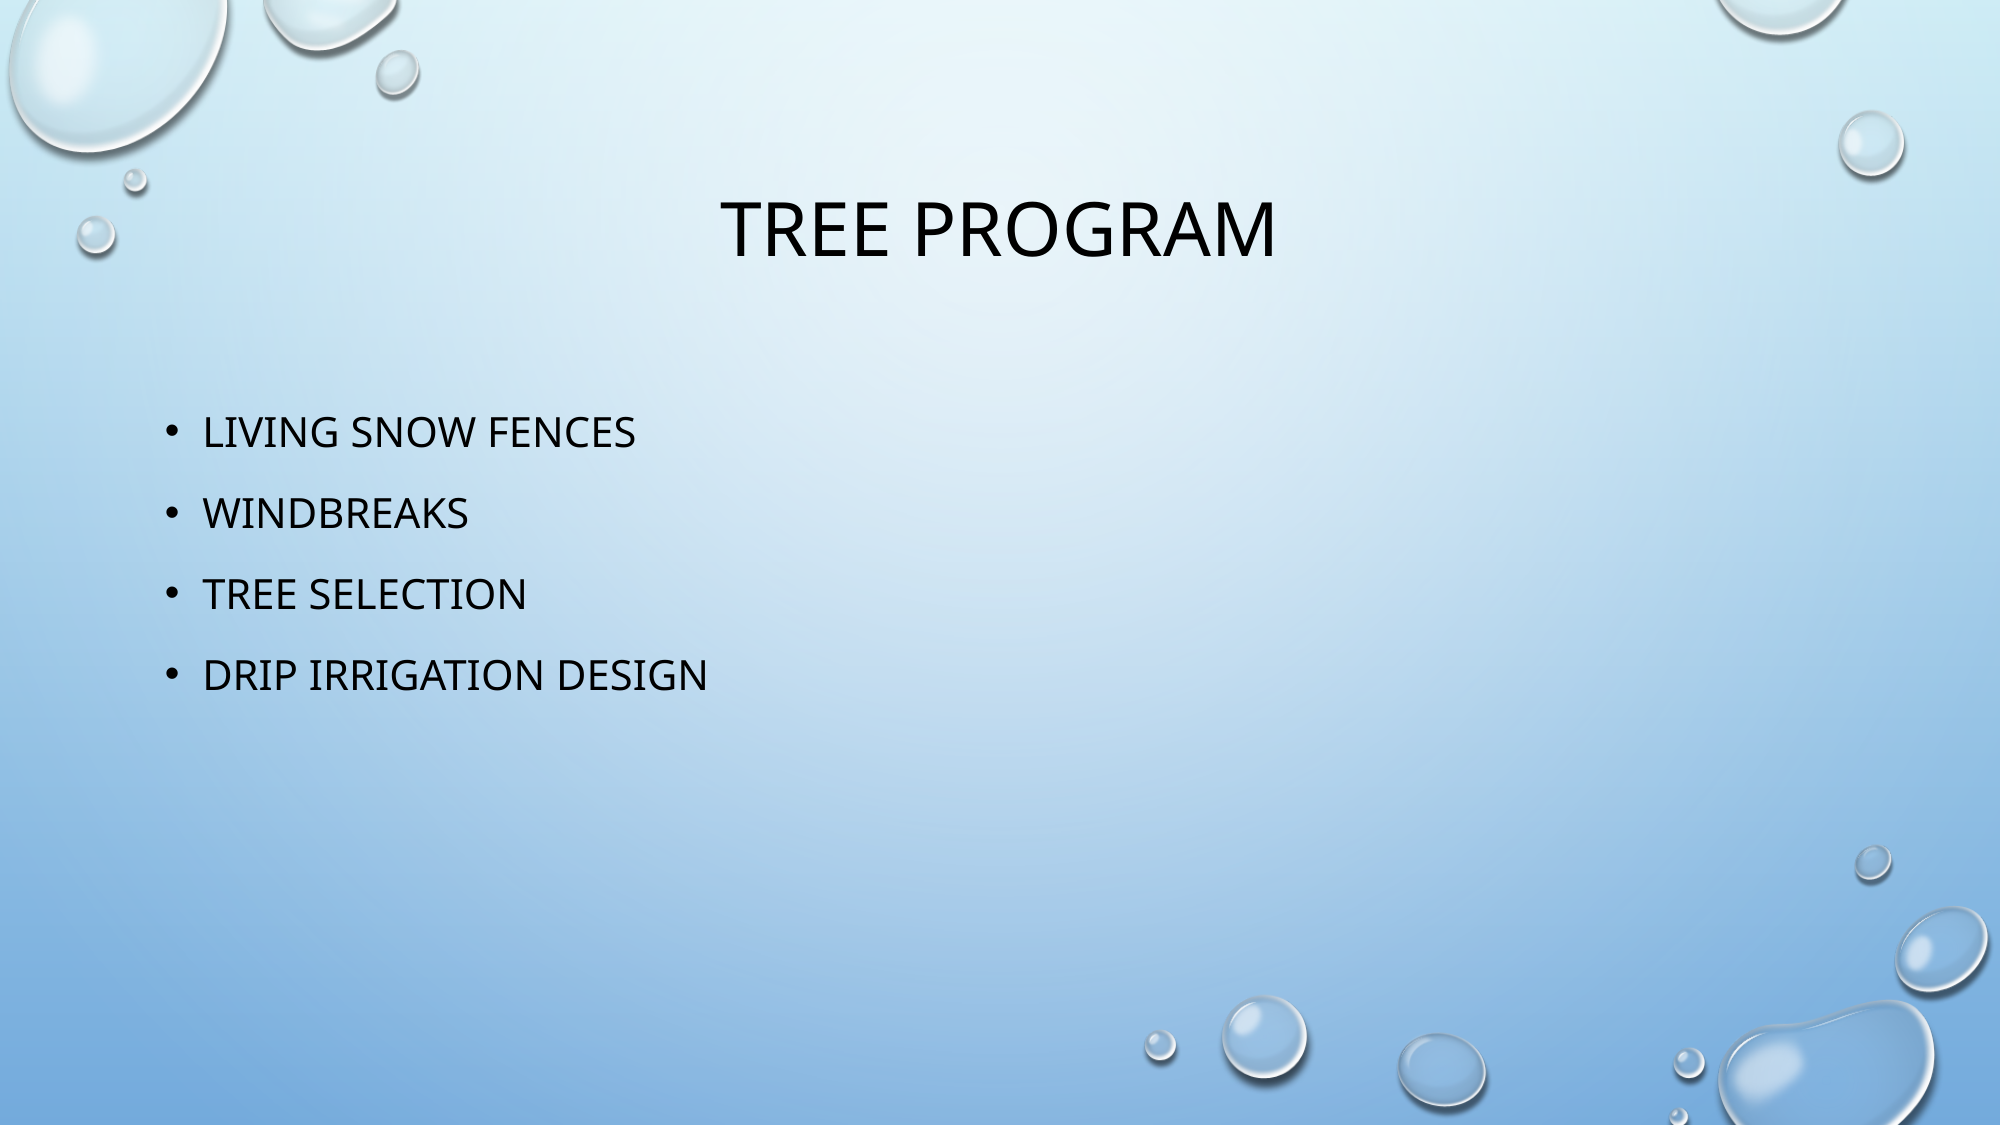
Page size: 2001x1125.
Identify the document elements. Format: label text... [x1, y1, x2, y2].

picture [0, 0, 2000, 1125]
title Tree Program [149, 101, 1851, 364]
list Living snow fences Windbreaks Tree selection Drip irrigation design [149, 388, 1850, 950]
